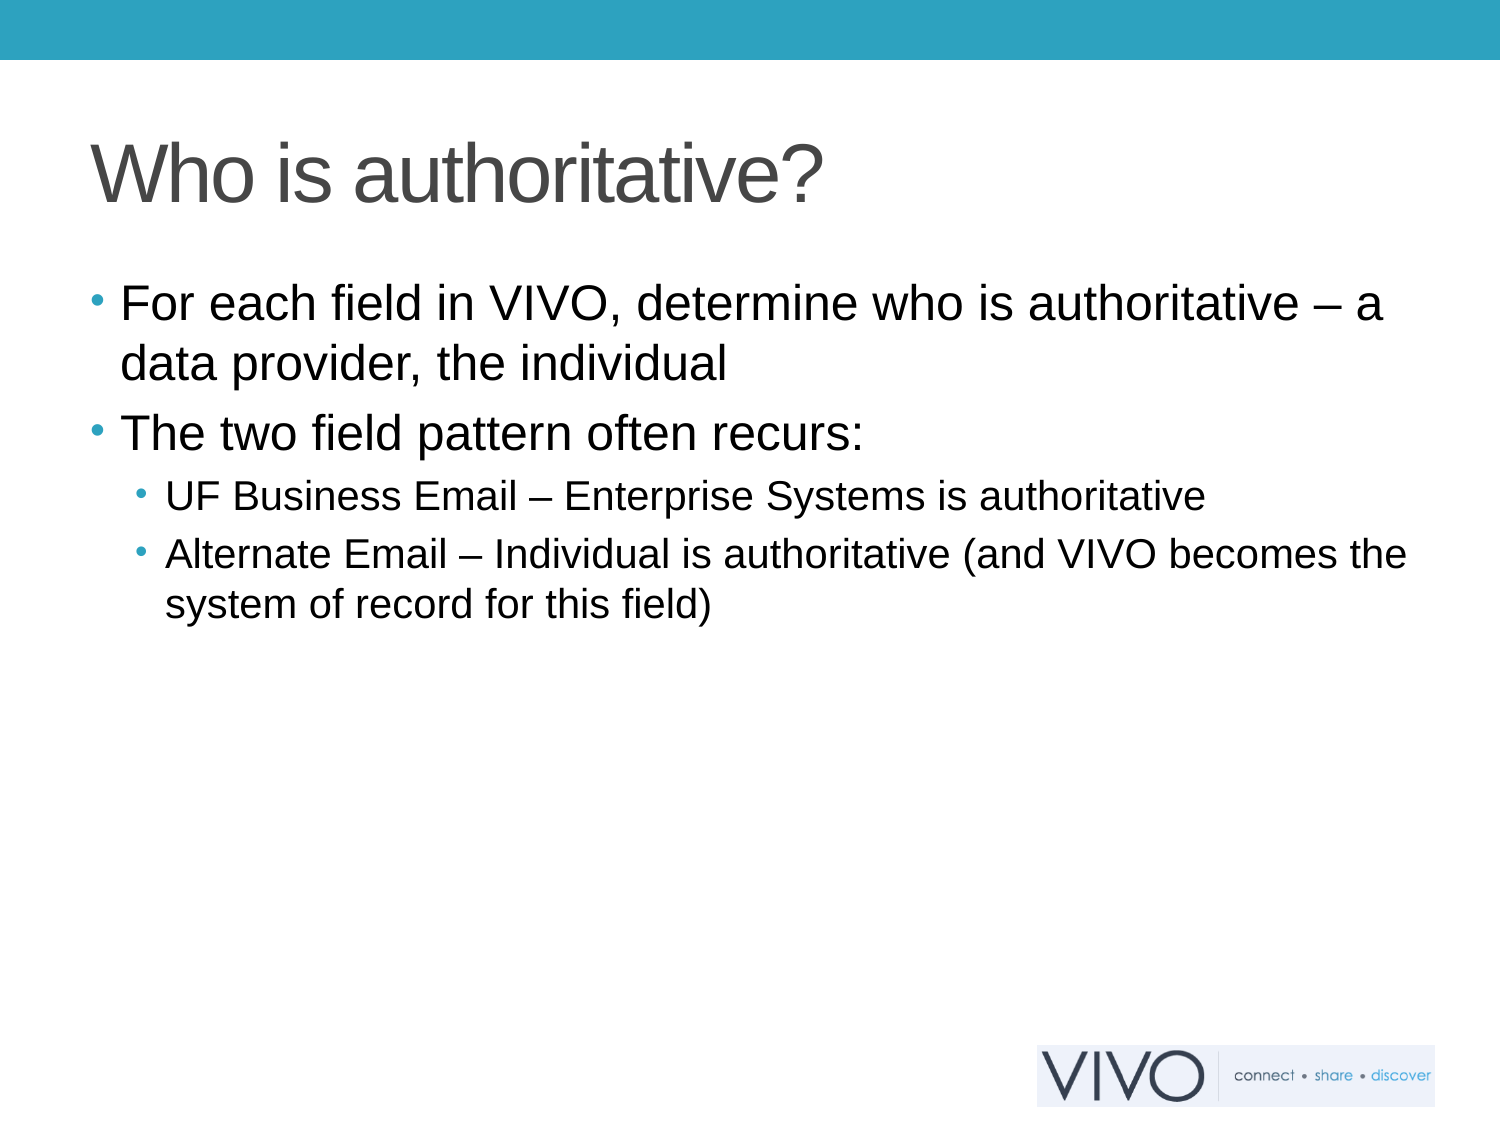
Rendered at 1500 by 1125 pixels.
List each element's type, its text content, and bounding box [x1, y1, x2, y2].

list For each field in VIVO, determine who is authoritative – a data provider, the individual The two field pattern often recurs: UF Business Email – Enterprise Systems is authoritative Alternate Email – Individual is authoritative (and VIVO becomes the system of record for this field) [75, 262, 1425, 1063]
title Who is authoritative? [75, 87, 1425, 250]
picture [1037, 1045, 1435, 1107]
